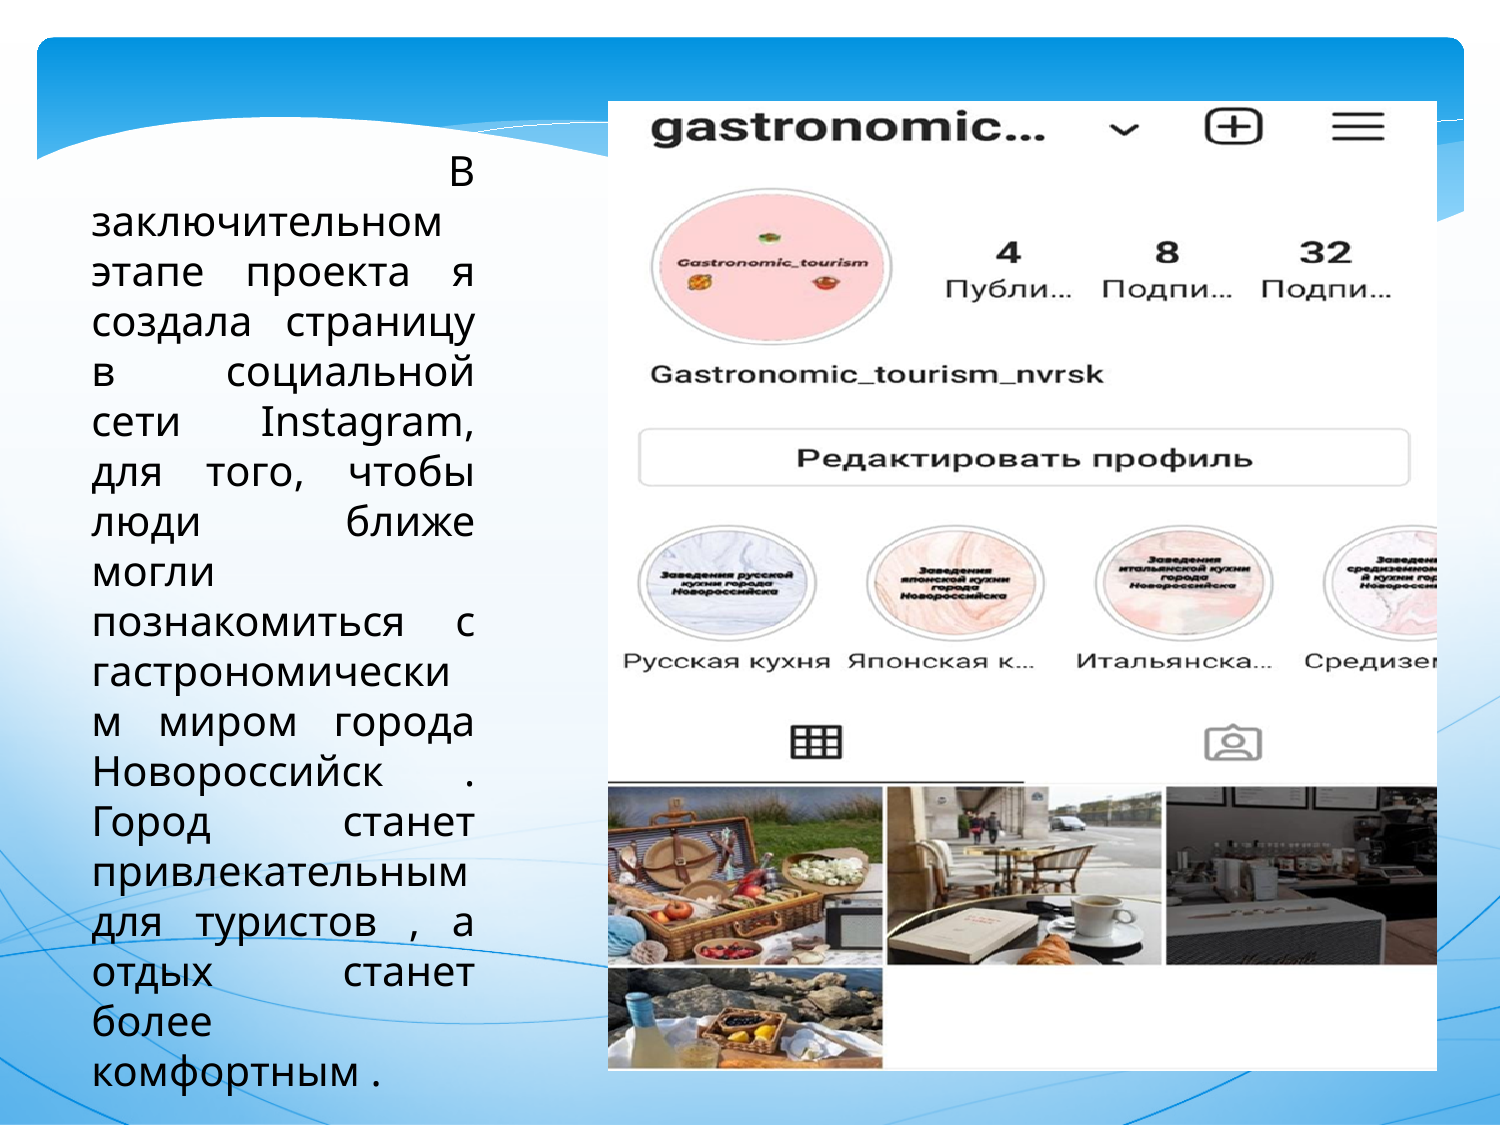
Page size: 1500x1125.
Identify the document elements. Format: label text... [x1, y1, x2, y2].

picture [607, 101, 1437, 1071]
text_box В заключительном этапе проекта я создала страницу в социальной сети Instagram, для того, чтобы люди ближе могли познакомиться с гастрономическим миром города Новороссийск . Город станет привлекательным для туристов , а отдых станет более комфортным . [76, 137, 491, 1103]
